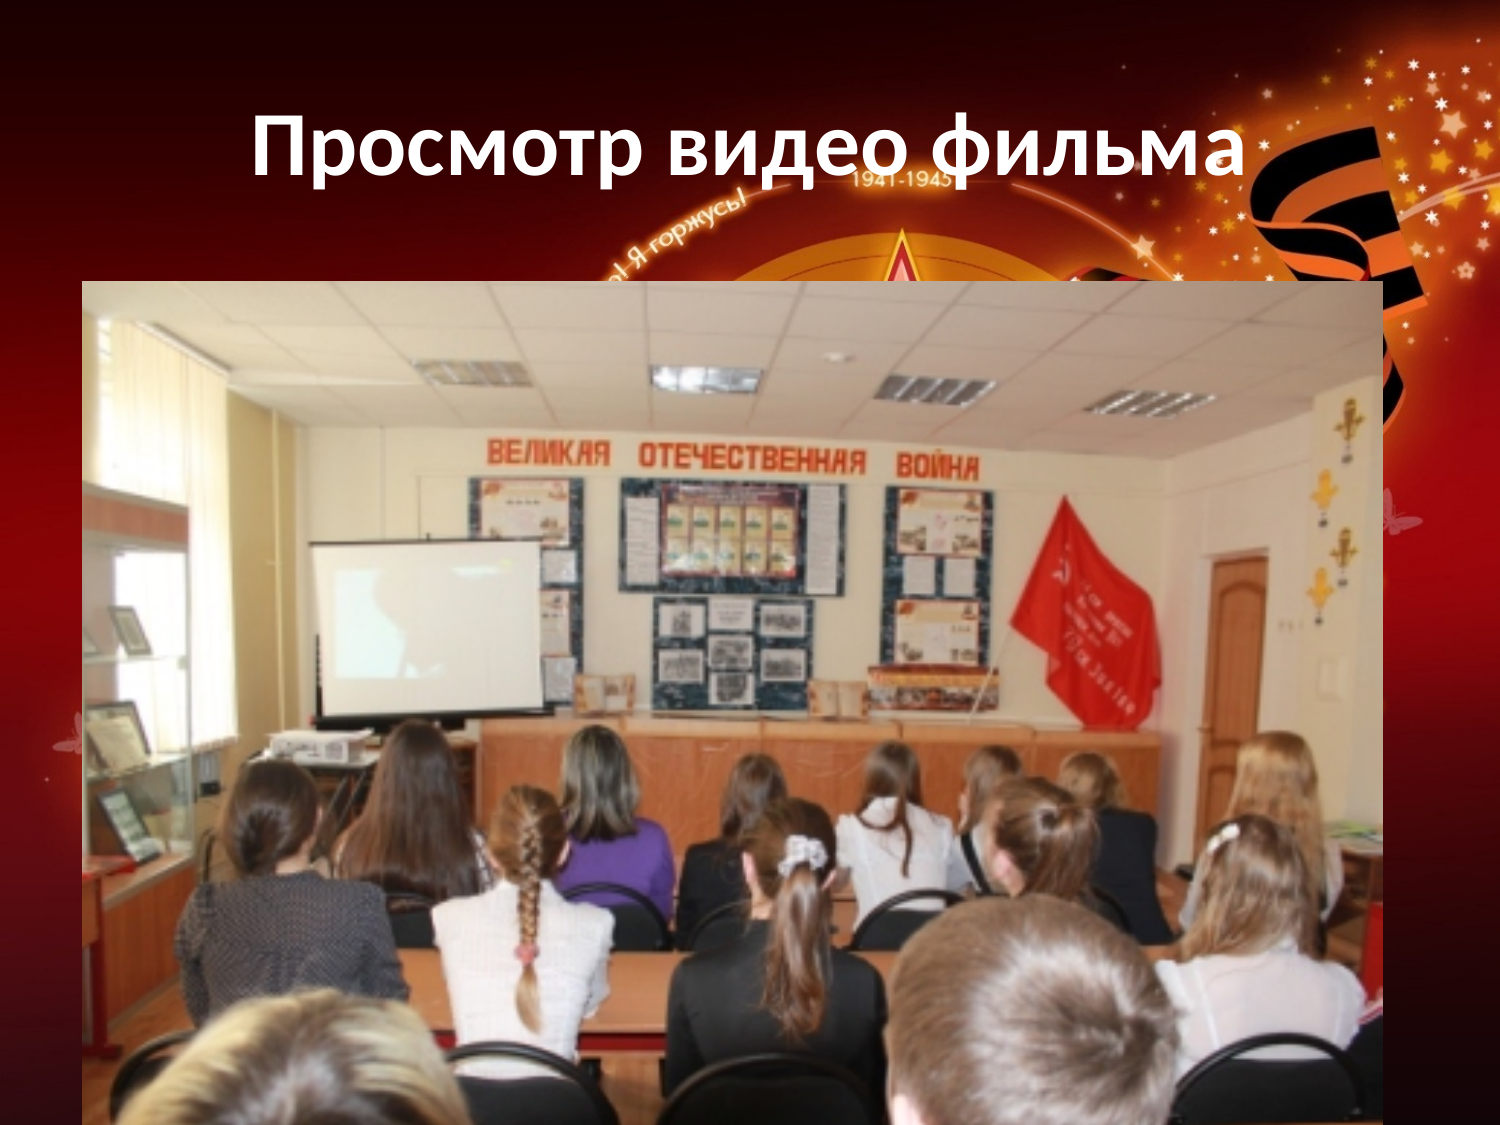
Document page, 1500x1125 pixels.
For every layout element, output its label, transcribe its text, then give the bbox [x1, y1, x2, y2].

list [81, 280, 1384, 1125]
picture [0, 0, 1500, 1125]
title Просмотр видео фильма [75, 45, 1425, 233]
